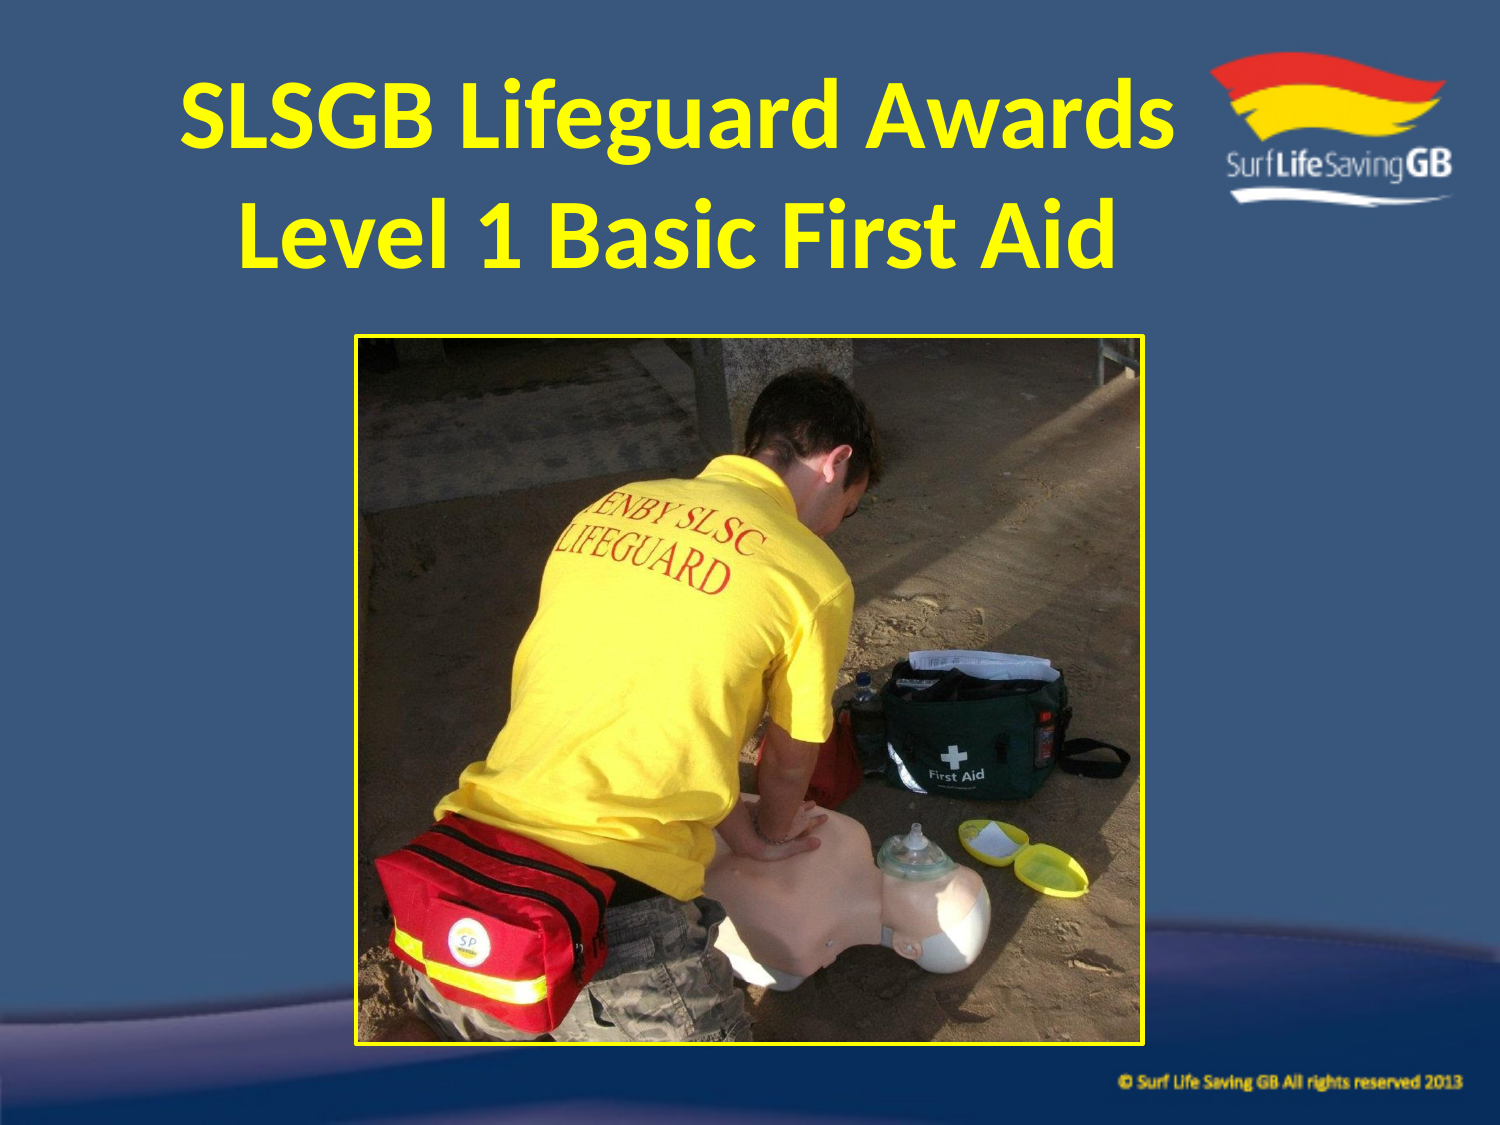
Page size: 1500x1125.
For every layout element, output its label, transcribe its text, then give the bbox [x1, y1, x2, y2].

picture [0, 0, 1500, 1125]
picture [357, 337, 1141, 1043]
title SLSGB Lifeguard Awards Level 1 Basic First Aid [41, 0, 1317, 339]
